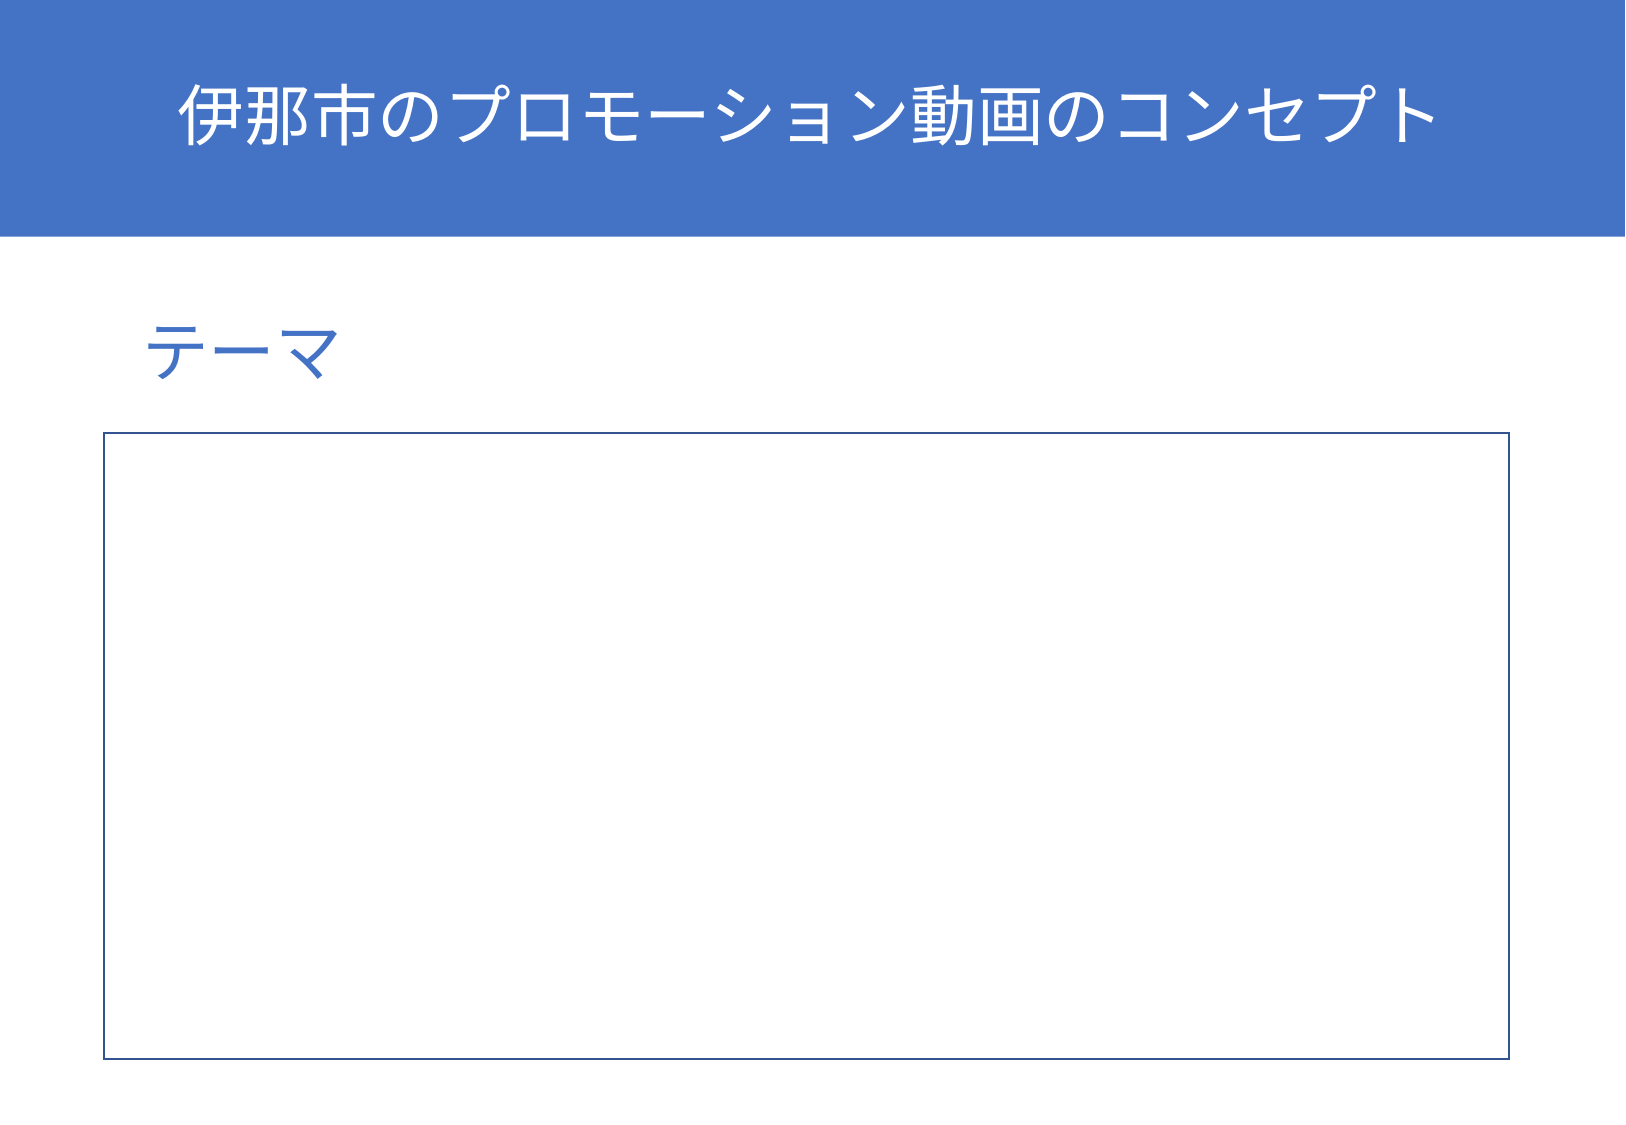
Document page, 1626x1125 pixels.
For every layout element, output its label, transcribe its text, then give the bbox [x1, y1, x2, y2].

title 伊那市のプロモーション動画のコンセプト [0, 0, 1625, 237]
text_box テーマ [127, 302, 423, 398]
text_box [103, 432, 1510, 1060]
